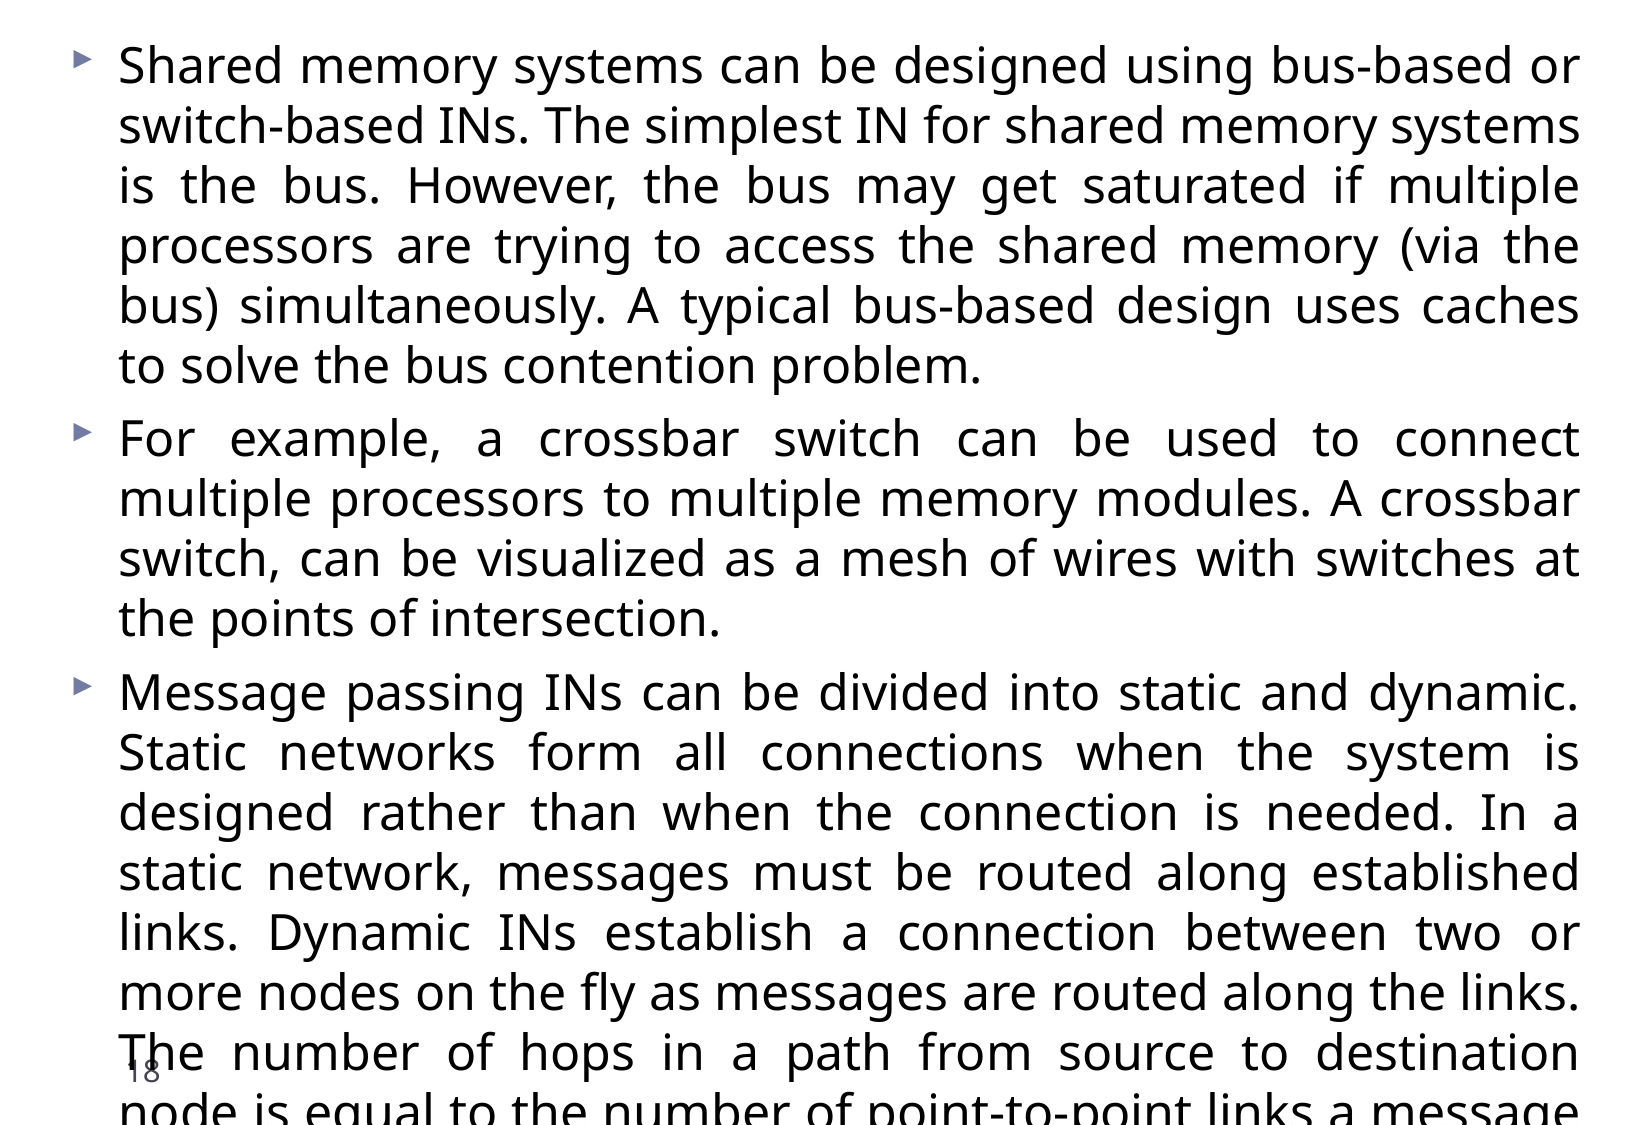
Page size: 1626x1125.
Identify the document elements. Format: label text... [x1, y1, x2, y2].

list Shared memory systems can be designed using bus-based or switch-based INs. The simplest IN for shared memory systems is the bus. However, the bus may get saturated if multiple processors are trying to access the shared memory (via the bus) simultaneously. A typical bus-based design uses caches to solve the bus contention problem. For example, a crossbar switch can be used to connect multiple processors to multiple memory modules. A crossbar switch, can be visualized as a mesh of wires with switches at the points of intersection. Message passing INs can be divided into static and dynamic. Static networks form all connections when the system is designed rather than when the connection is needed. In a static network, messages must be routed along established links. Dynamic INs establish a connection between two or more nodes on the fly as messages are routed along the links. The number of hops in a path from source to destination node is equal to the number of point-to-point links a message must traverse to reach its destination. [54, 24, 1598, 835]
slide_number 18 [108, 1042, 461, 1103]
